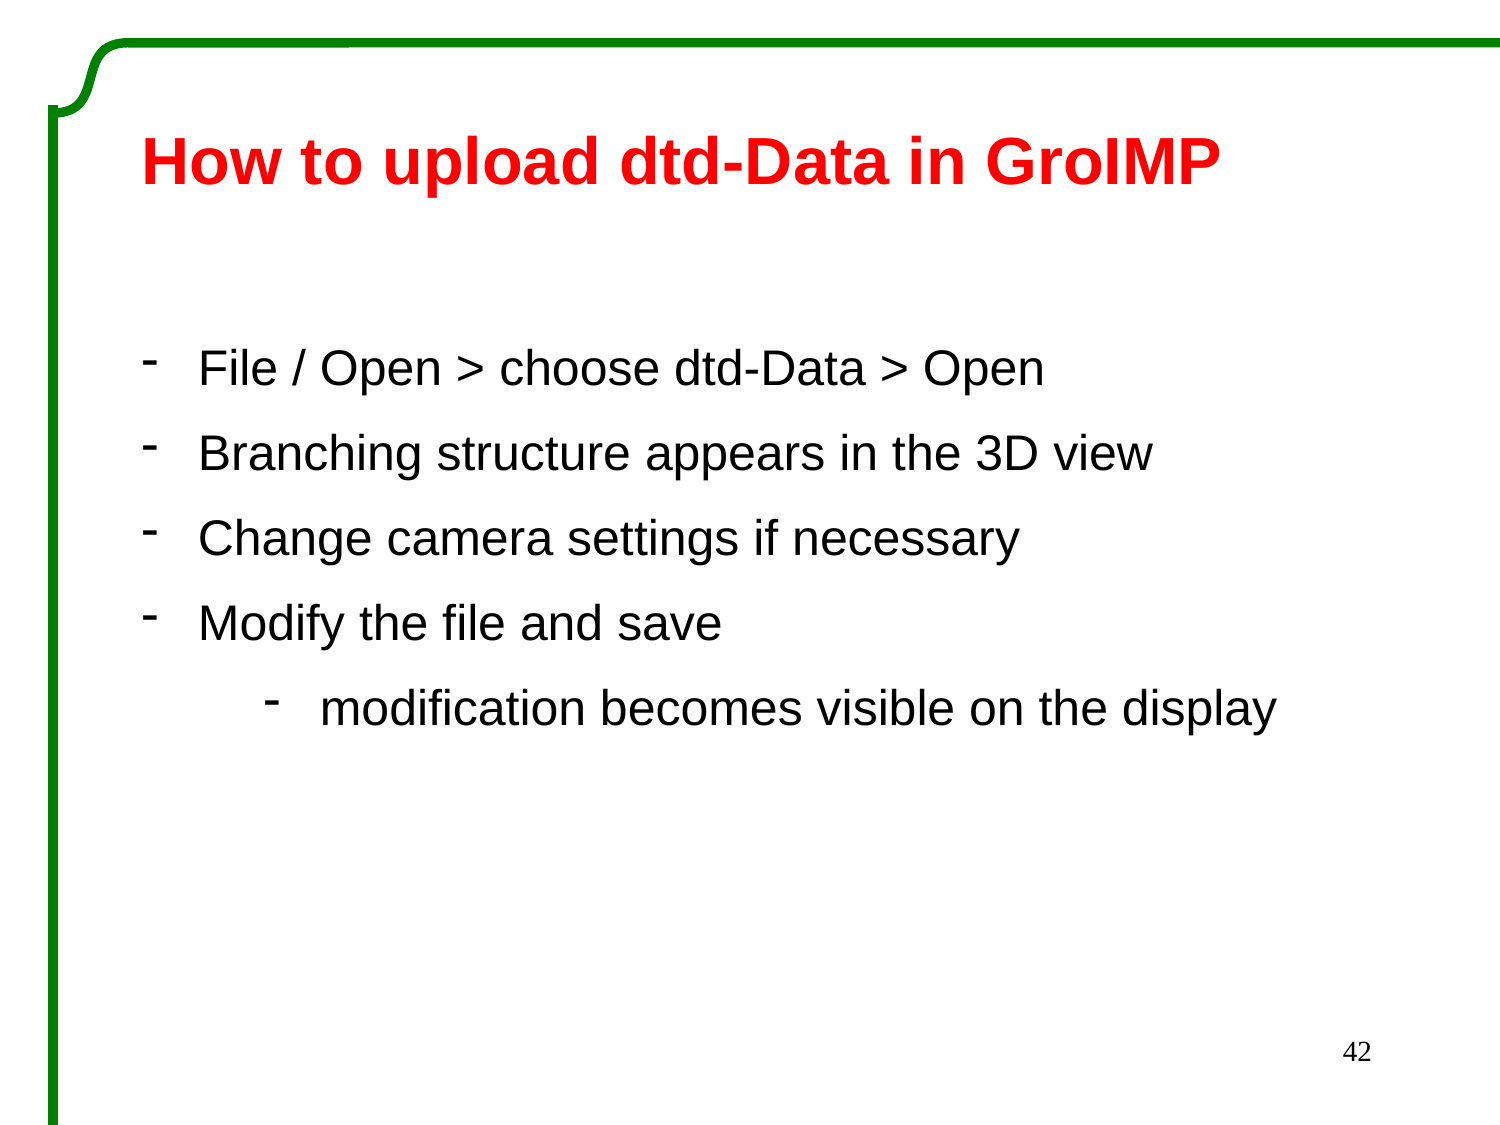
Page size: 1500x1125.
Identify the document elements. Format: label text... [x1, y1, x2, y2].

slide_number 42 [1074, 1025, 1388, 1100]
text_box How to upload dtd-Data in GroIMP File / Open > choose dtd-Data > Open Branching structure appears in the 3D view Change camera settings if necessary Modify the file and save modification becomes visible on the display [126, 110, 1400, 744]
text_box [55, 40, 126, 116]
